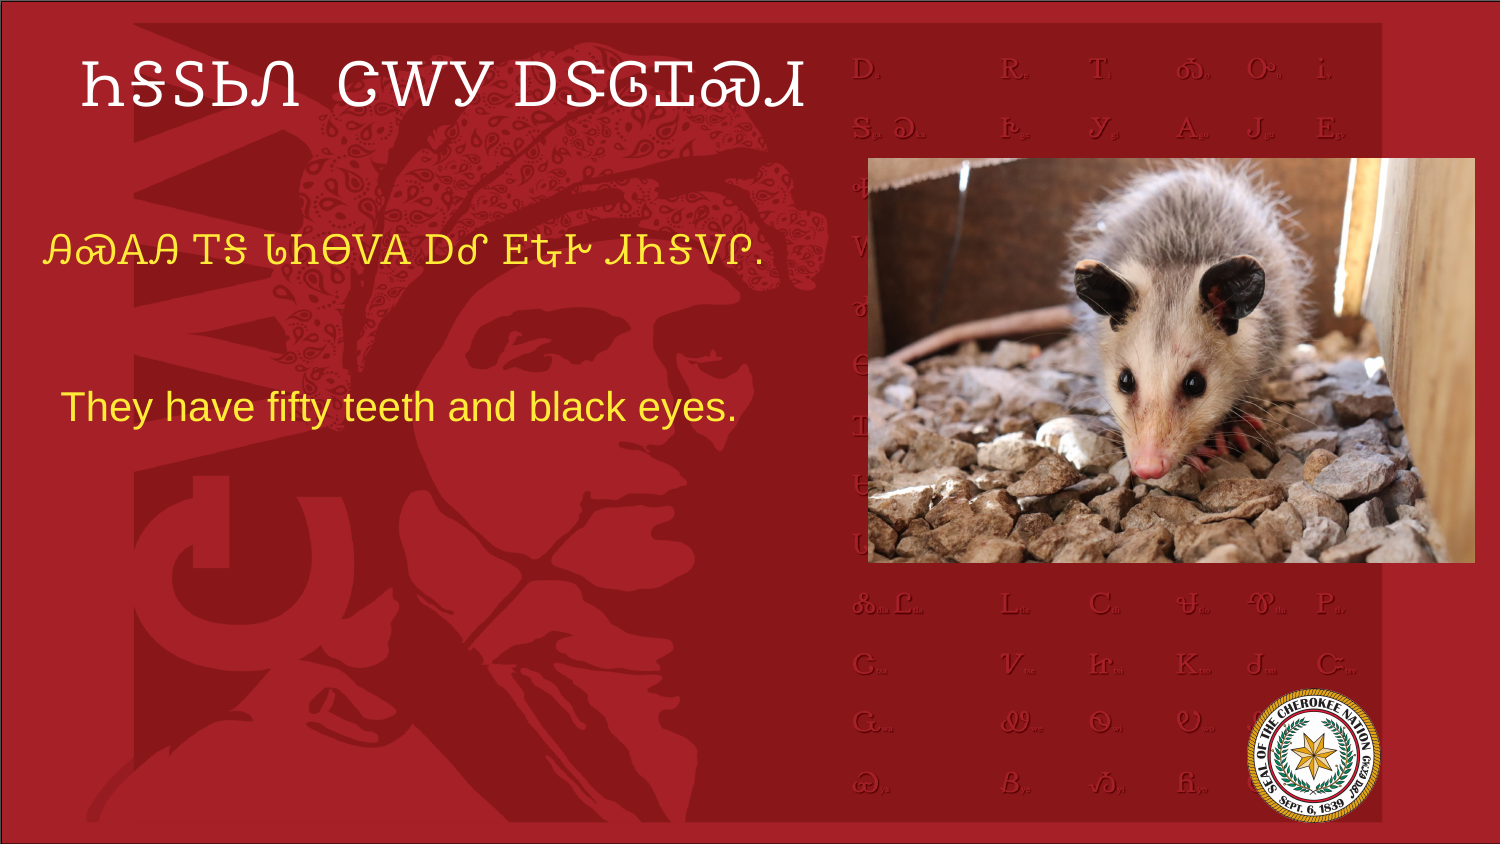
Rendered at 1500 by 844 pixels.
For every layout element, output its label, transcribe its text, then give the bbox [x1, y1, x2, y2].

title ᏂᎦᏚᏏᏁ ᏣᎳᎩ ᎠᏕᎶᏆᏍᏗ [63, 21, 1437, 134]
picture [0, 0, 1500, 844]
list ᎯᏍᎪᎯ ᎢᎦ ᏓᏂᎾᏙᎪ ᎠᎴ ᎬᎿᎨ ᏗᏂᎦᏙᎵ. [26, 200, 839, 343]
list They have fifty teeth and black eyes. [45, 357, 858, 500]
